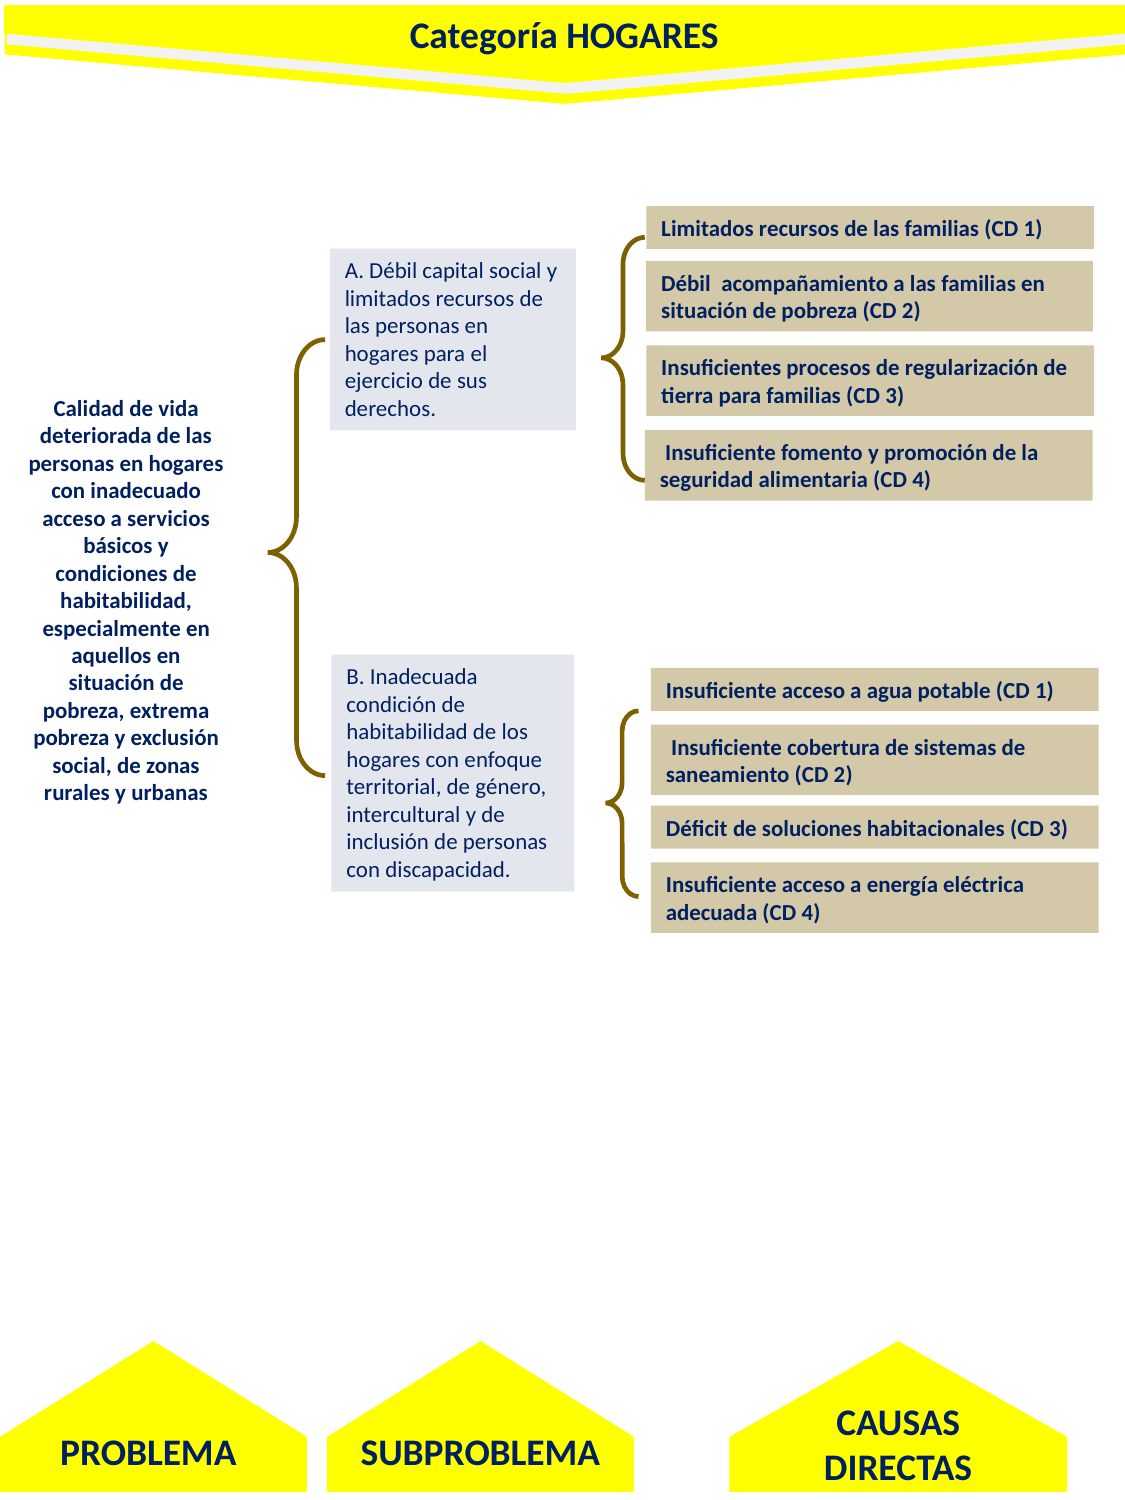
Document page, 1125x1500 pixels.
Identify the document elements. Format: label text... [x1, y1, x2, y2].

text_box [871, 5, 1125, 56]
text_box Insuficiente acceso a agua potable (CD 1) [650, 667, 1099, 711]
text_box Categoría HOGARES [258, 4, 871, 65]
text_box Limitados recursos de las familias (CD 1) [646, 206, 1095, 249]
text_box Insuficiente acceso a energía eléctrica adecuada (CD 4) [650, 862, 1099, 933]
text_box Calidad de vida deteriorada de las personas en hogares con inadecuado acceso a servicios básicos y condiciones de habitabilidad, especialmente en aquellos en situación de pobreza, extrema pobreza y exclusión social, de zonas rurales y urbanas [12, 358, 240, 818]
text_box [812, 1341, 985, 1390]
text_box [605, 710, 639, 897]
text_box Insuficiente cobertura de sistemas de saneamiento (CD 2) [650, 724, 1099, 796]
text_box PROBLEMA [20, 1420, 277, 1481]
text_box CAUSAS DIRECTAS [789, 1390, 1007, 1497]
text_box [3, 5, 258, 56]
text_box Débil acompañamiento a las familias en situación de pobreza (CD 2) [646, 260, 1093, 332]
text_box Insuficiente fomento y promoción de la seguridad alimentaria (CD 4) [644, 429, 1093, 501]
text_box [6, 34, 1125, 94]
text_box [0, 1341, 307, 1492]
text_box [4, 34, 1125, 104]
text_box Insuficientes procesos de regularización de tierra para familias (CD 3) [646, 345, 1095, 416]
text_box SUBPROBLEMA [336, 1420, 625, 1481]
text_box Déficit de soluciones habitacionales (CD 3) [650, 805, 1099, 849]
text_box [360, 65, 769, 83]
text_box [326, 1431, 634, 1492]
text_box [1007, 1402, 1068, 1492]
text_box B. Inadecuada condición de habitabilidad de los hogares con enfoque territorial, de género, intercultural y de inclusión de personas con discapacidad. [331, 654, 575, 892]
text_box [601, 237, 645, 481]
text_box [729, 1403, 789, 1492]
text_box A. Débil capital social y limitados recursos de las personas en hogares para el ejercicio de sus derechos. [329, 248, 576, 431]
text_box [354, 1341, 607, 1420]
text_box [267, 339, 326, 776]
